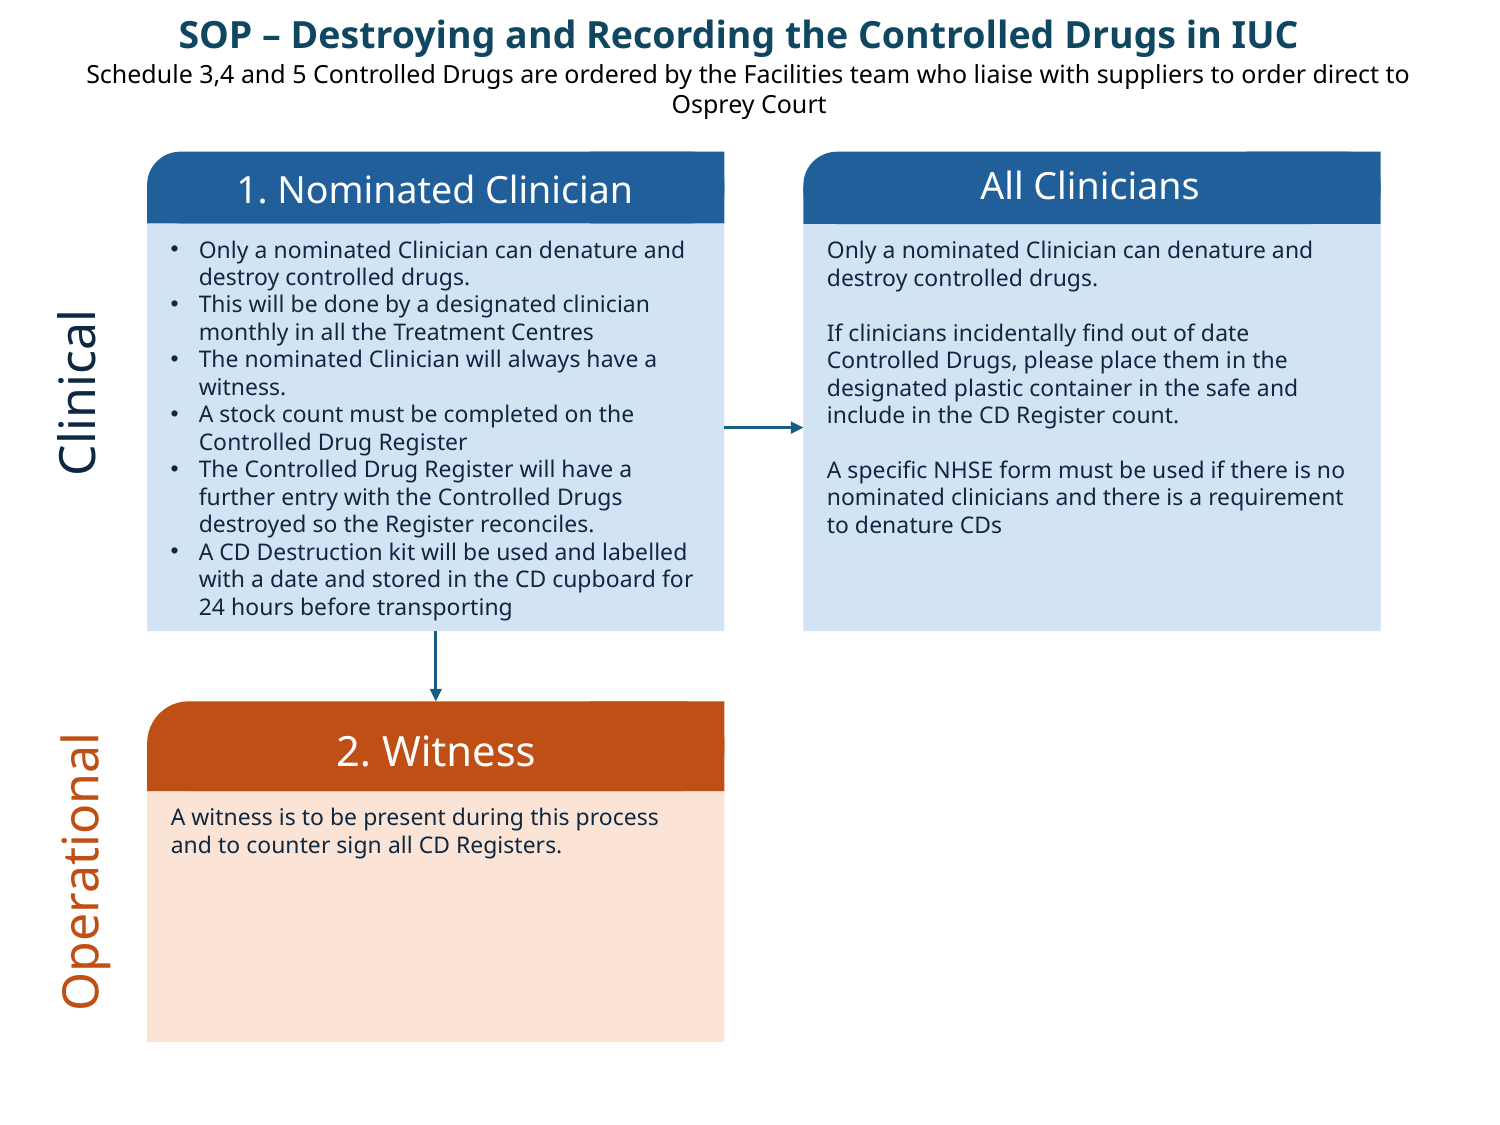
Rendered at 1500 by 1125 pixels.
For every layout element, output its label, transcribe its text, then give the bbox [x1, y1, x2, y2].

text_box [146, 151, 725, 632]
text_box Schedule 3,4 and 5 Controlled Drugs are ordered by the Facilities team who liaise with suppliers to order direct to Osprey Court [34, 51, 1464, 126]
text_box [802, 151, 1382, 632]
text_box Clinical [37, 154, 113, 632]
text_box SOP – Destroying and Recording the Controlled Drugs in IUC [75, 1, 1403, 51]
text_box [146, 700, 725, 1043]
text_box Operational [40, 701, 116, 1042]
